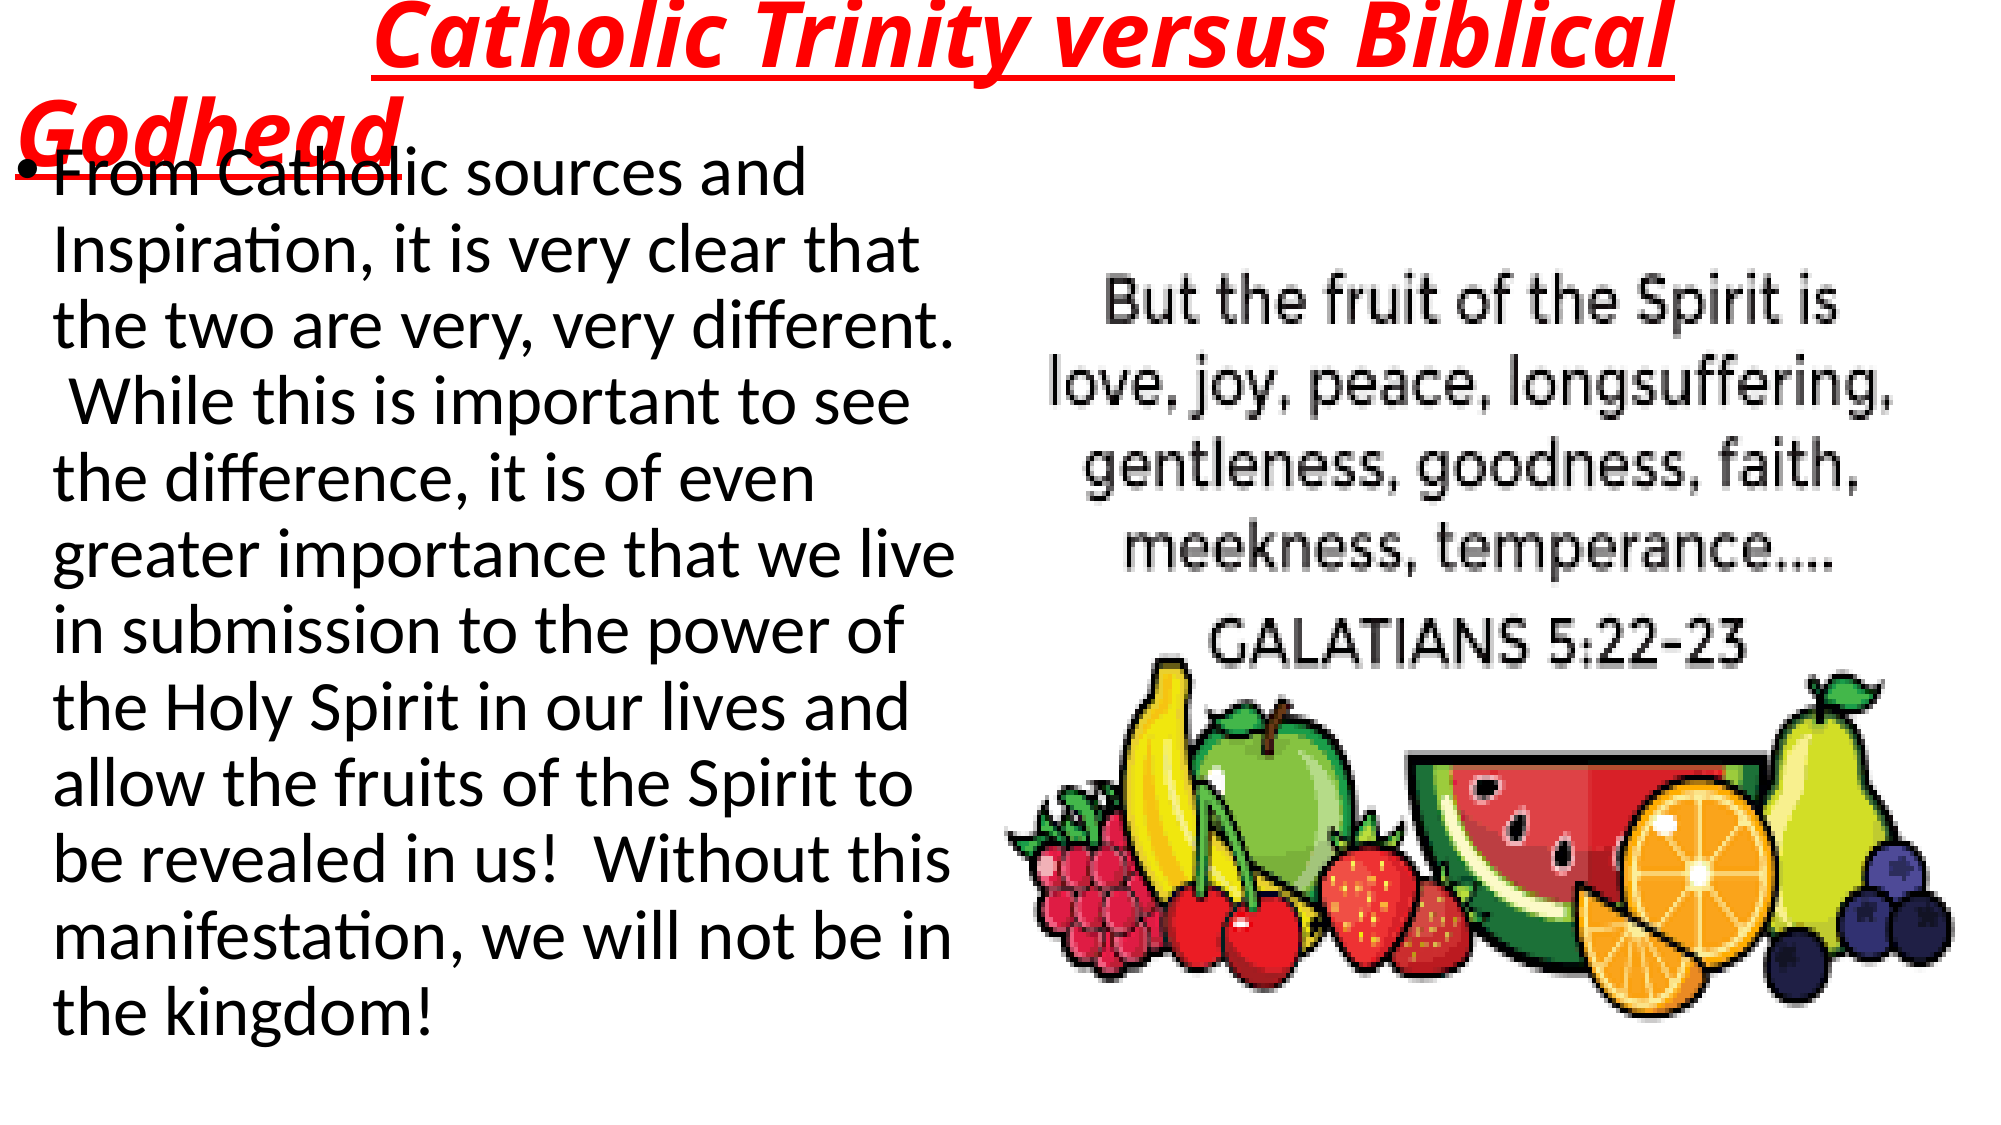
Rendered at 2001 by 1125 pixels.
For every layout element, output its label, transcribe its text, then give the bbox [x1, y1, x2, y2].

list From Catholic sources and Inspiration, it is very clear that the two are very, very different. While this is important to see the difference, it is of even greater importance that we live in submission to the power of the Holy Spirit in our lives and allow the fruits of the Spirit to be revealed in us! Without this manifestation, we will not be in the kingdom! [0, 127, 960, 1125]
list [960, 126, 2000, 1125]
title Catholic Trinity versus Biblical Godhead [0, 0, 2000, 127]
